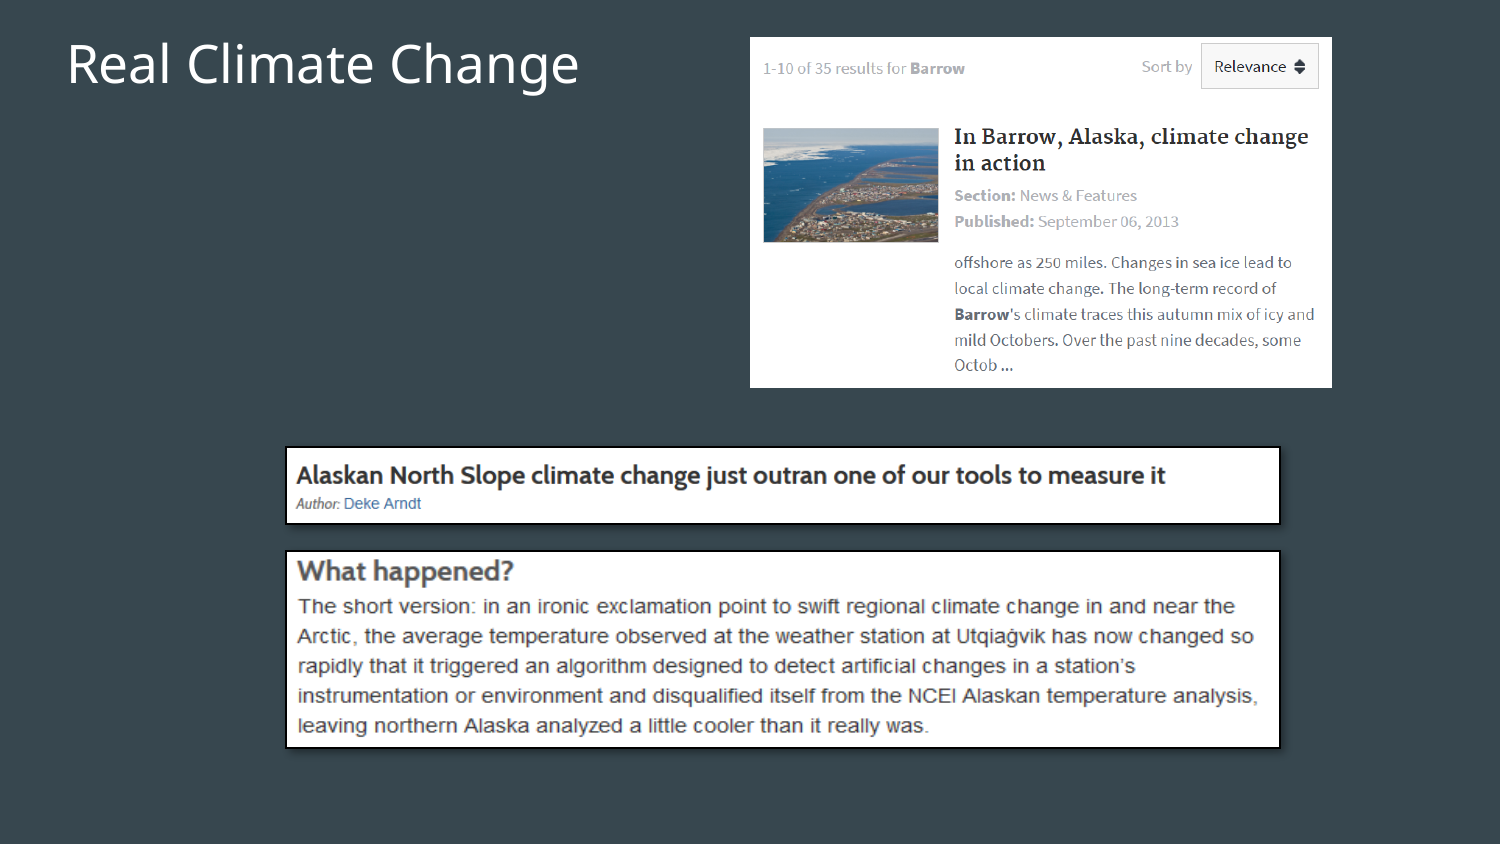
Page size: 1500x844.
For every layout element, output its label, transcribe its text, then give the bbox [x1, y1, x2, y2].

title Real Climate Change [51, 15, 1449, 110]
picture [286, 447, 1279, 523]
picture [286, 551, 1279, 748]
picture [749, 37, 1333, 388]
